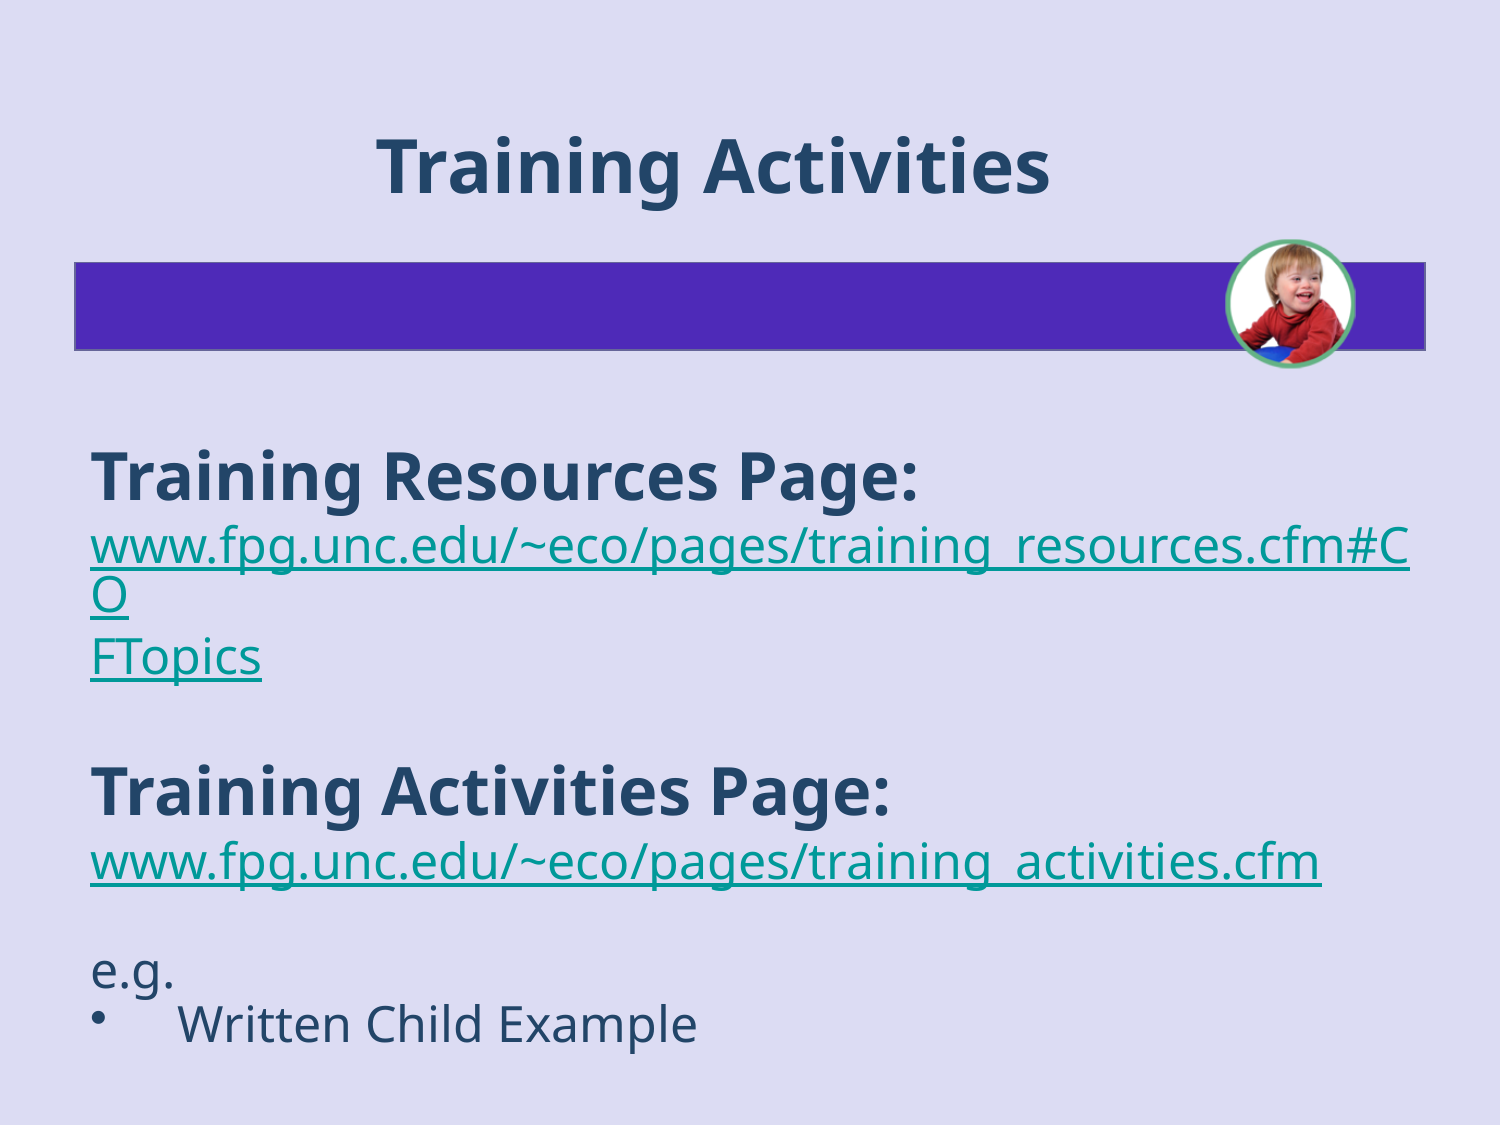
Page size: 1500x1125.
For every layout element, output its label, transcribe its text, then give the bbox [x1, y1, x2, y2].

picture [1224, 237, 1360, 370]
title Training Activities [87, 24, 1413, 213]
list Training Resources Page: www.fpg.unc.edu/~eco/pages/training_resources.cfm#CO FTopics Training Activities Page: www.fpg.unc.edu/~eco/pages/training_activities.cfm e.g. Written Child Example [74, 374, 1426, 1006]
